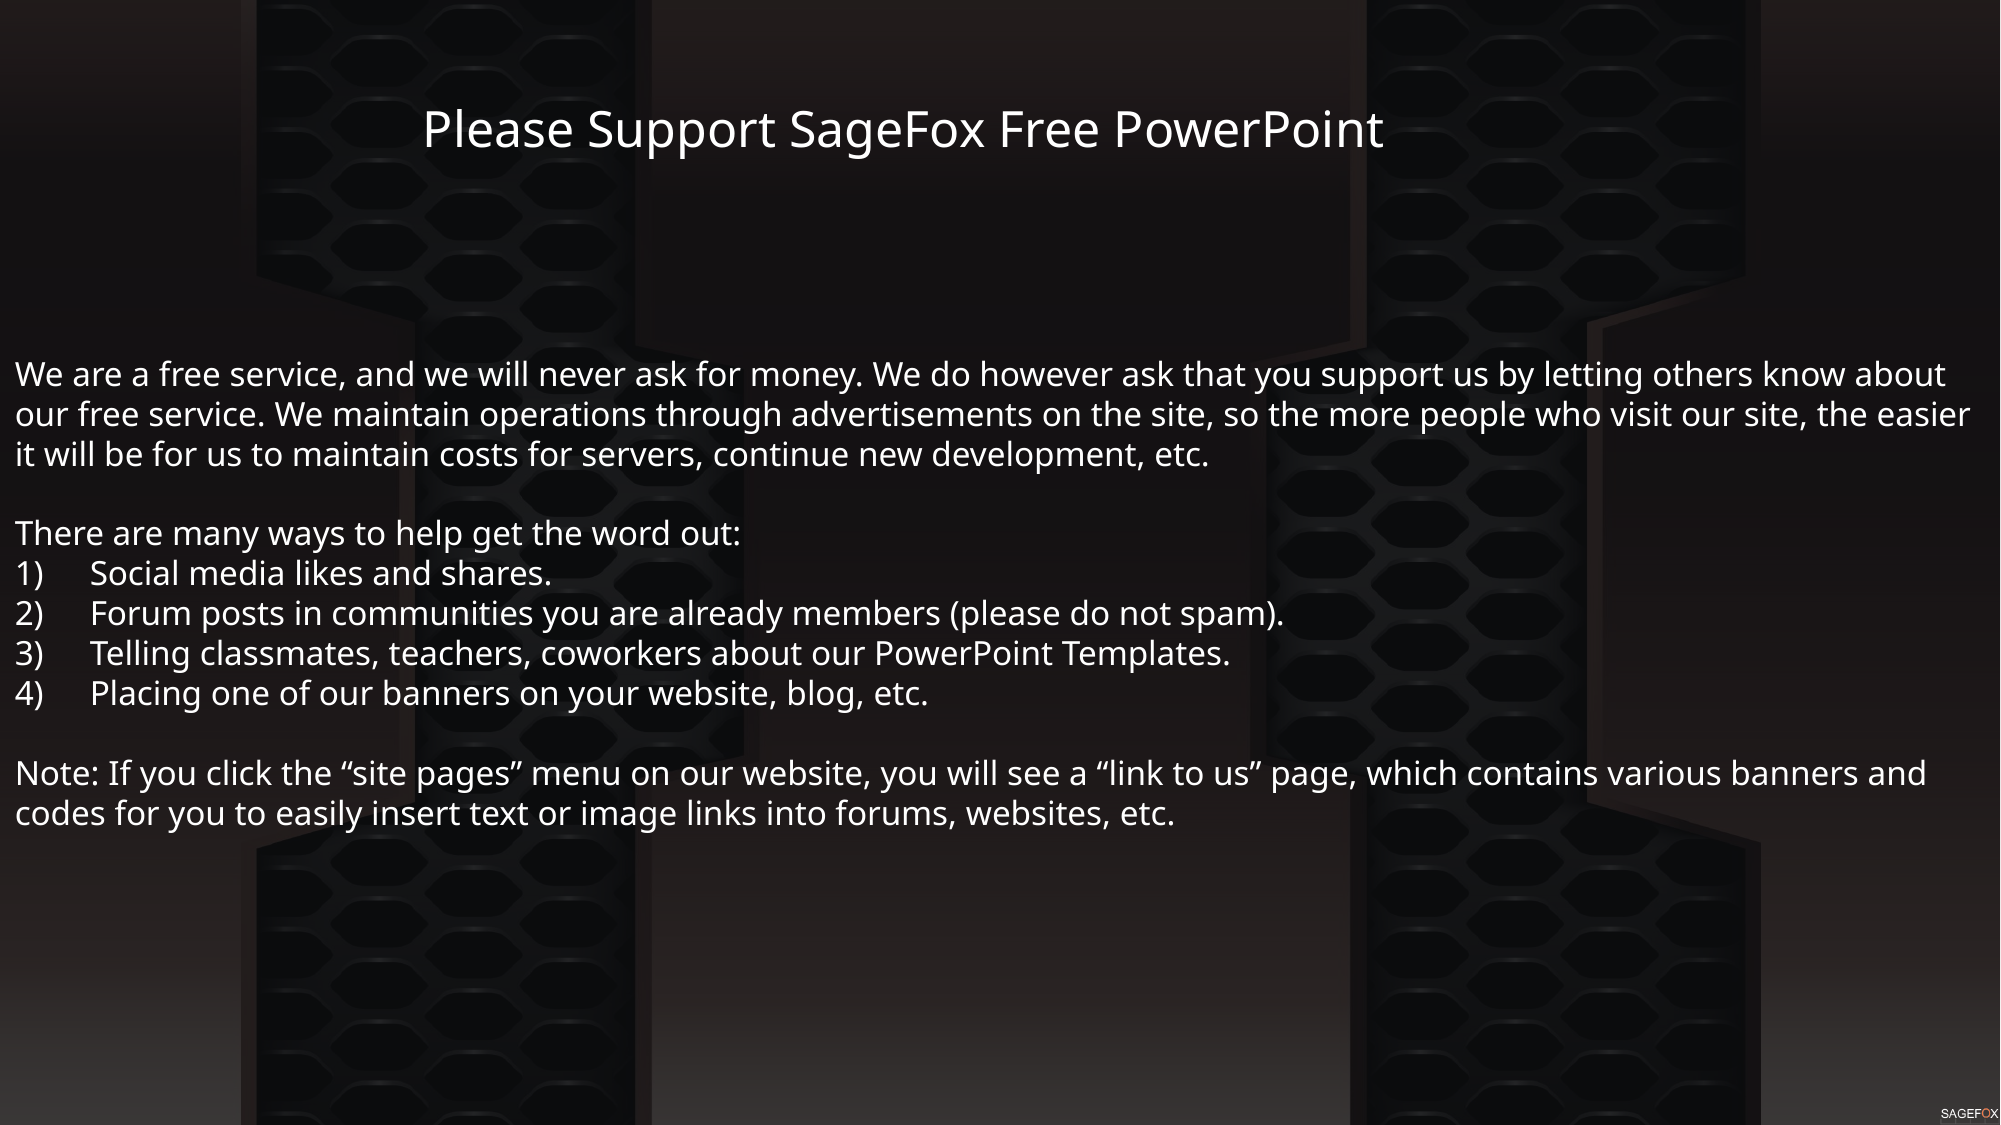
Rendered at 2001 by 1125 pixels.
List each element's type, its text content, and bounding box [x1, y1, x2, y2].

text_box We are a free service, and we will never ask for money. We do however ask that you support us by letting others know about our free service. We maintain operations through advertisements on the site, so the more people who visit our site, the easier it will be for us to maintain costs for servers, continue new development, etc. There are many ways to help get the word out: Social media likes and shares. Forum posts in communities you are already members (please do not spam). Telling classmates, teachers, coworkers about our PowerPoint Templates. Placing one of our banners on your website, blog, etc. Note: If you click the “site pages” menu on our website, you will see a “link to us” page, which contains various banners and codes for you to easily insert text or image links into forums, websites, etc. [0, 0, 2000, 1125]
title Please Support SageFox Free PowerPoint [363, 72, 1444, 190]
